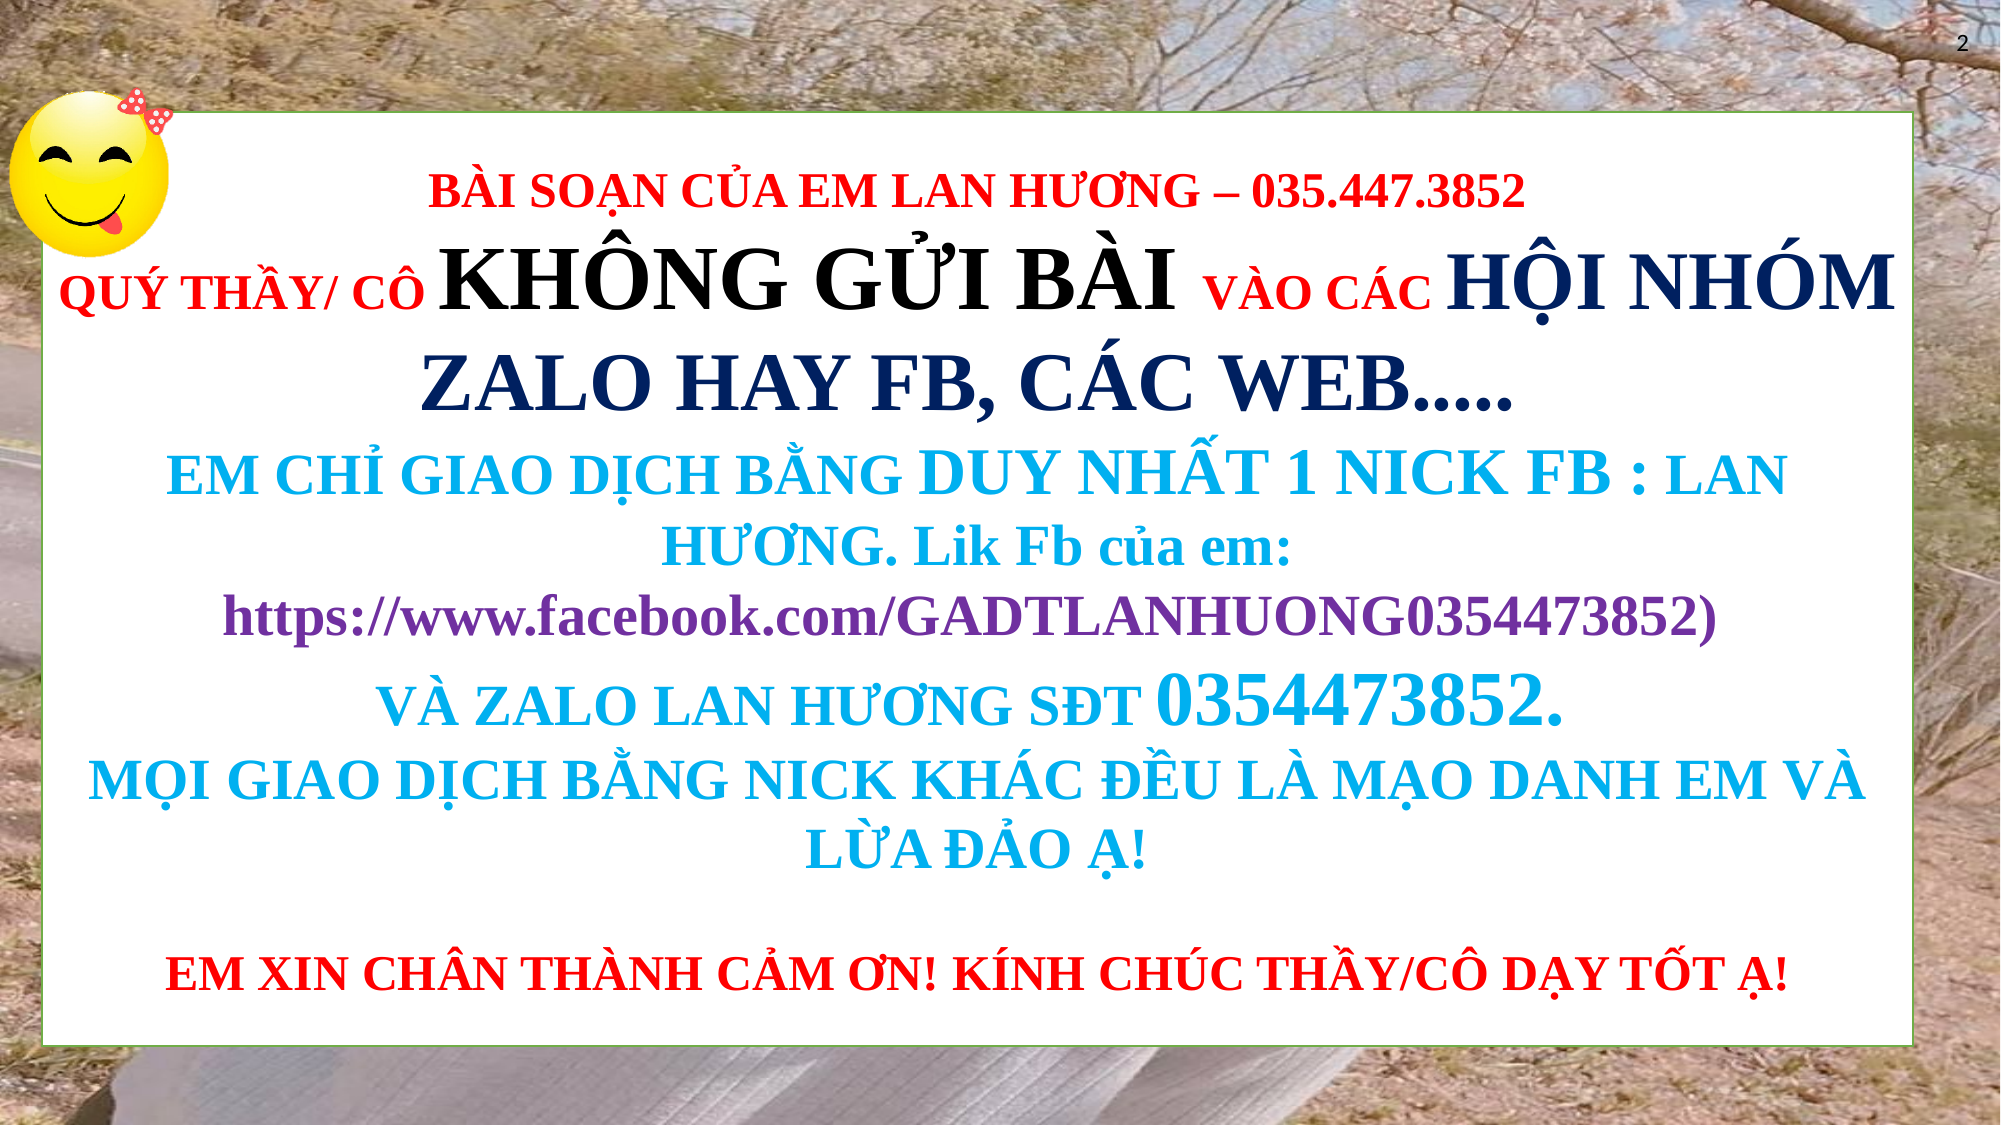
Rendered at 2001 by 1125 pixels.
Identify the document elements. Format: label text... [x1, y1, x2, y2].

text_box BÀI SOẠN CỦA EM LAN HƯƠNG – 035.447.3852 QUÝ THẦY/ CÔ KHÔNG GỬI BÀI VÀO CÁC HỘI NHÓM ZALO HAY FB, CÁC WEB..... EM CHỈ GIAO DỊCH BẰNG DUY NHẤT 1 NICK FB : LAN HƯƠNG. Lik Fb của em: https://www.facebook.com/GADTLANHUONG0354473852) VÀ ZALO LAN HƯƠNG SĐT 0354473852. MỌI GIAO DỊCH BẰNG NICK KHÁC ĐỀU LÀ MẠO DANH EM VÀ LỪA ĐẢO Ạ! EM XIN CHÂN THÀNH CẢM ƠN! KÍNH CHÚC THẦY/CÔ DẠY TỐT Ạ! [41, 111, 1914, 1047]
picture [0, 0, 2001, 1125]
